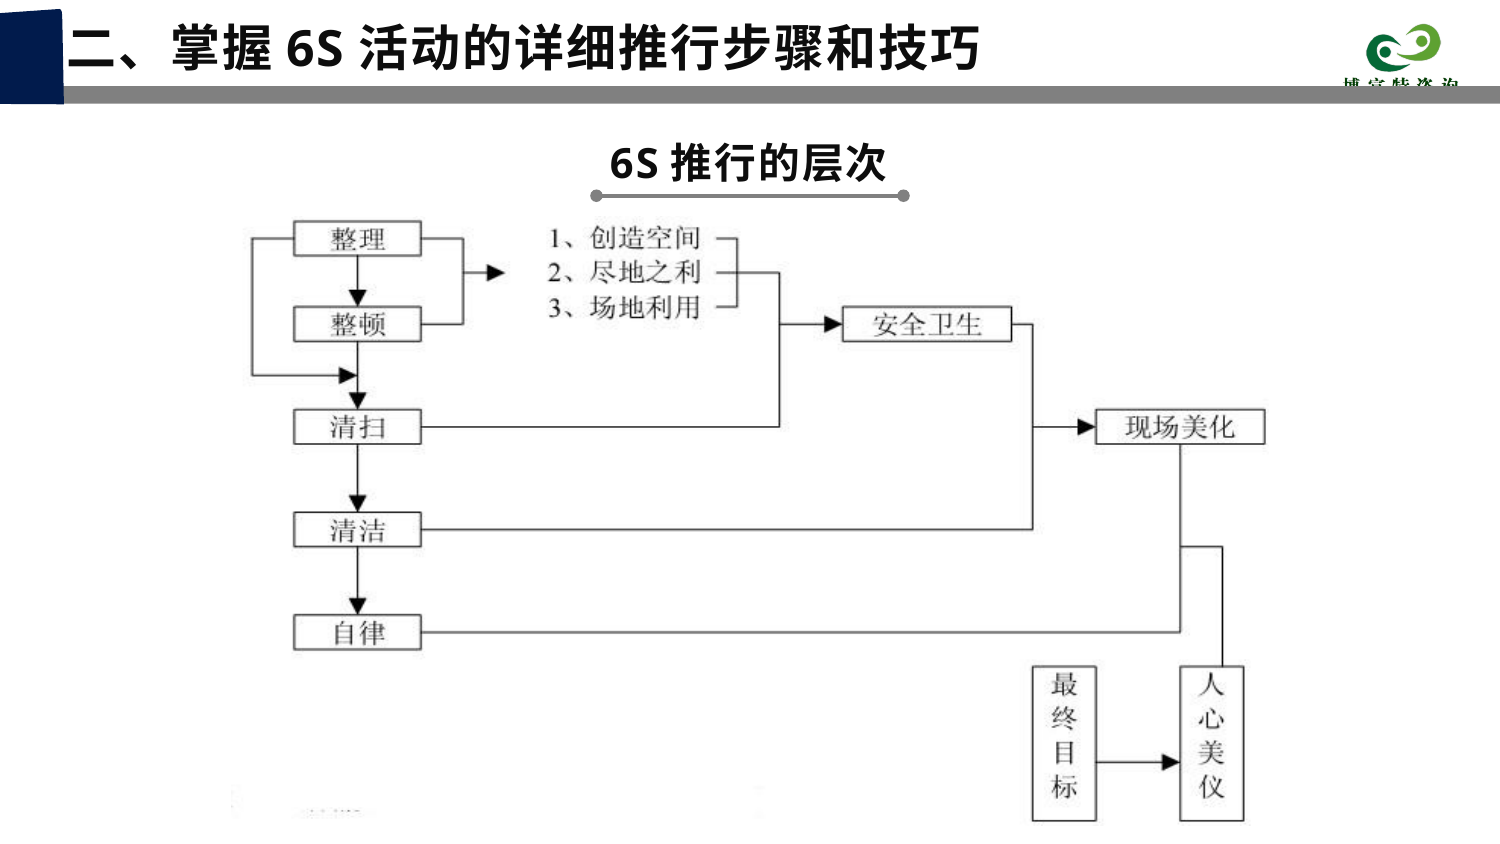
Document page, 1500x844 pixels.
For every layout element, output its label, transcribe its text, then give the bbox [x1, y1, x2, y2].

picture [1329, 23, 1477, 86]
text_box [596, 129, 904, 196]
text_box 二、掌握6S活动的详细推行步骤和技巧 [51, 9, 996, 85]
picture [231, 216, 1269, 826]
